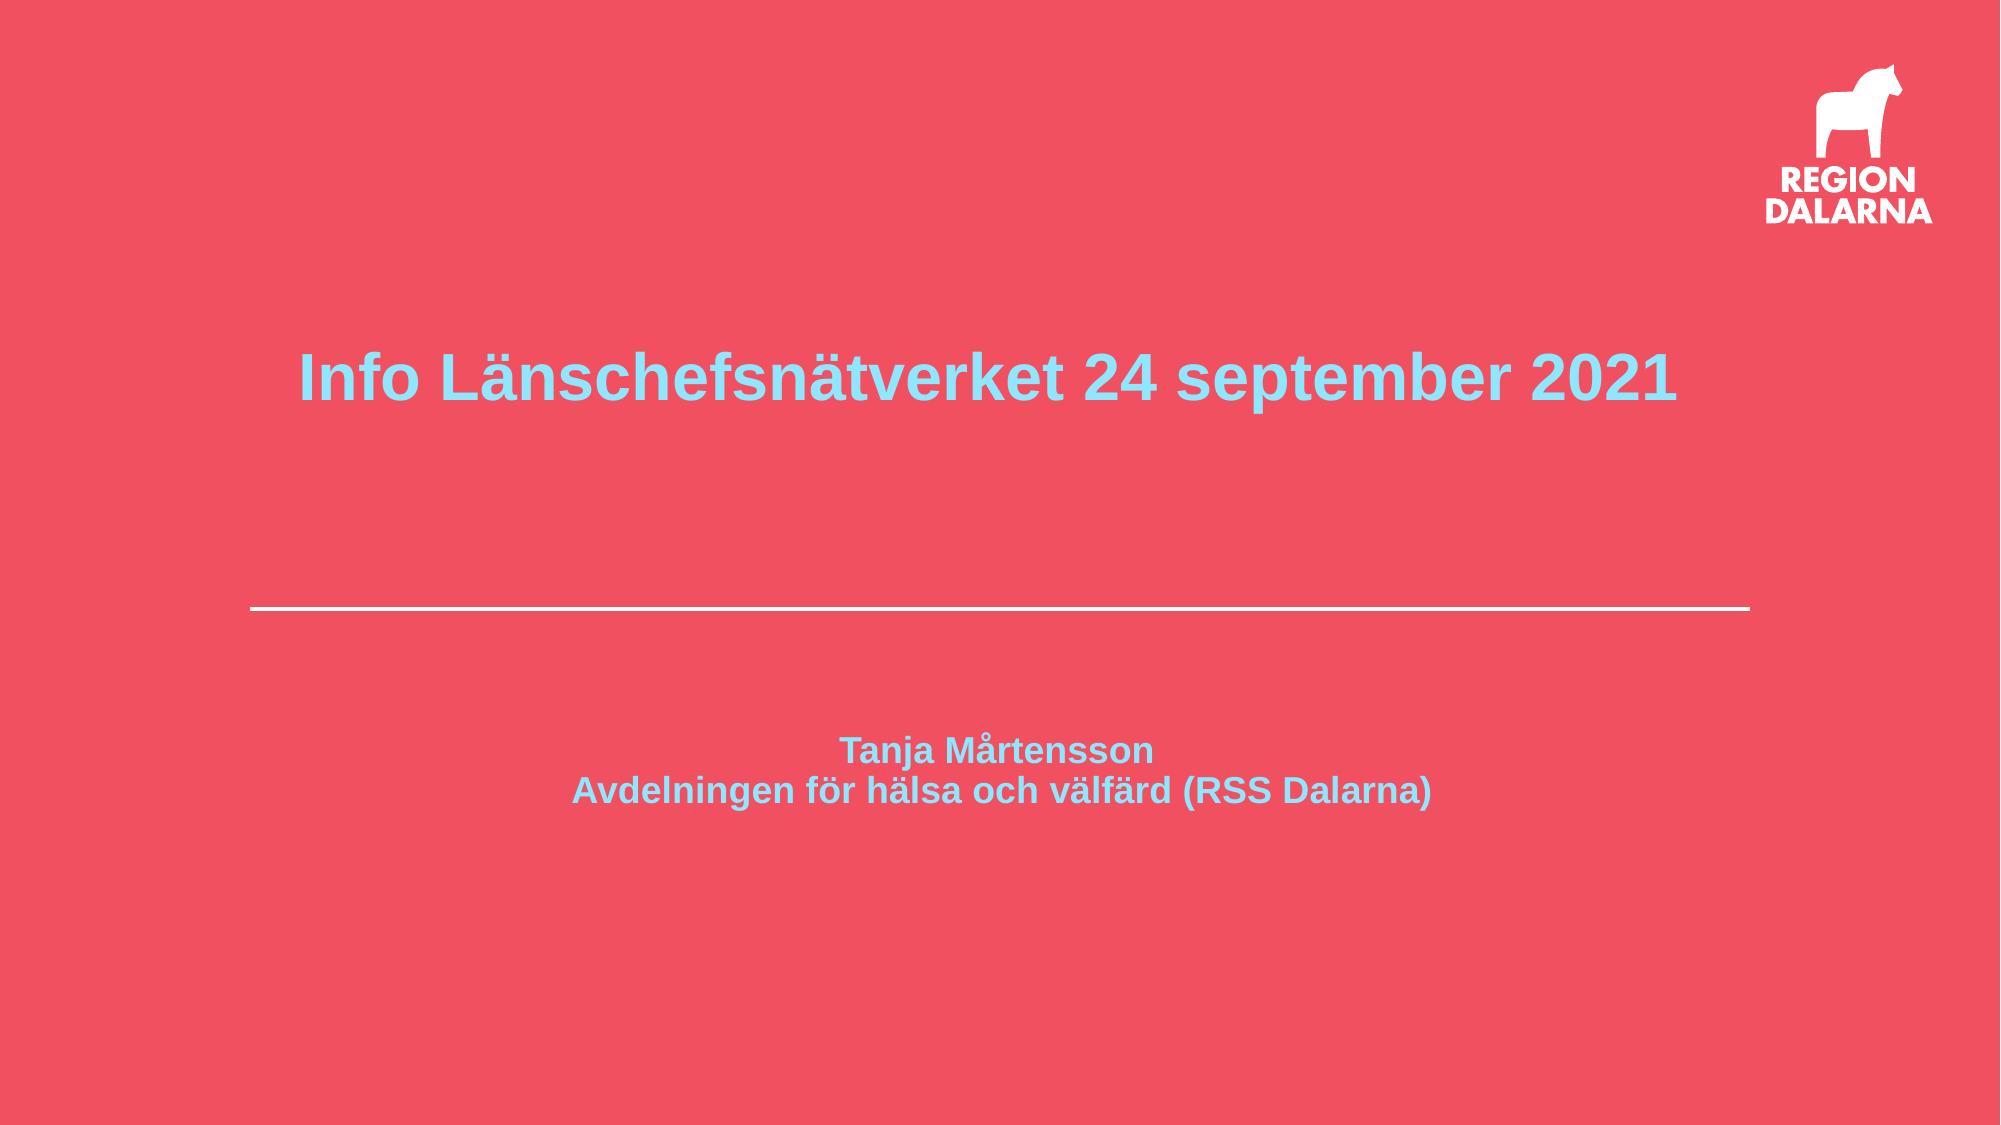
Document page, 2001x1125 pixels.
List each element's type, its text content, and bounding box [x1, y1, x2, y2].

title Info Länschefsnätverket 24 september 2021 [239, 177, 1740, 423]
text_box Tanja Mårtensson Avdelningen för hälsa och välfärd (RSS Dalarna) [252, 615, 1753, 860]
